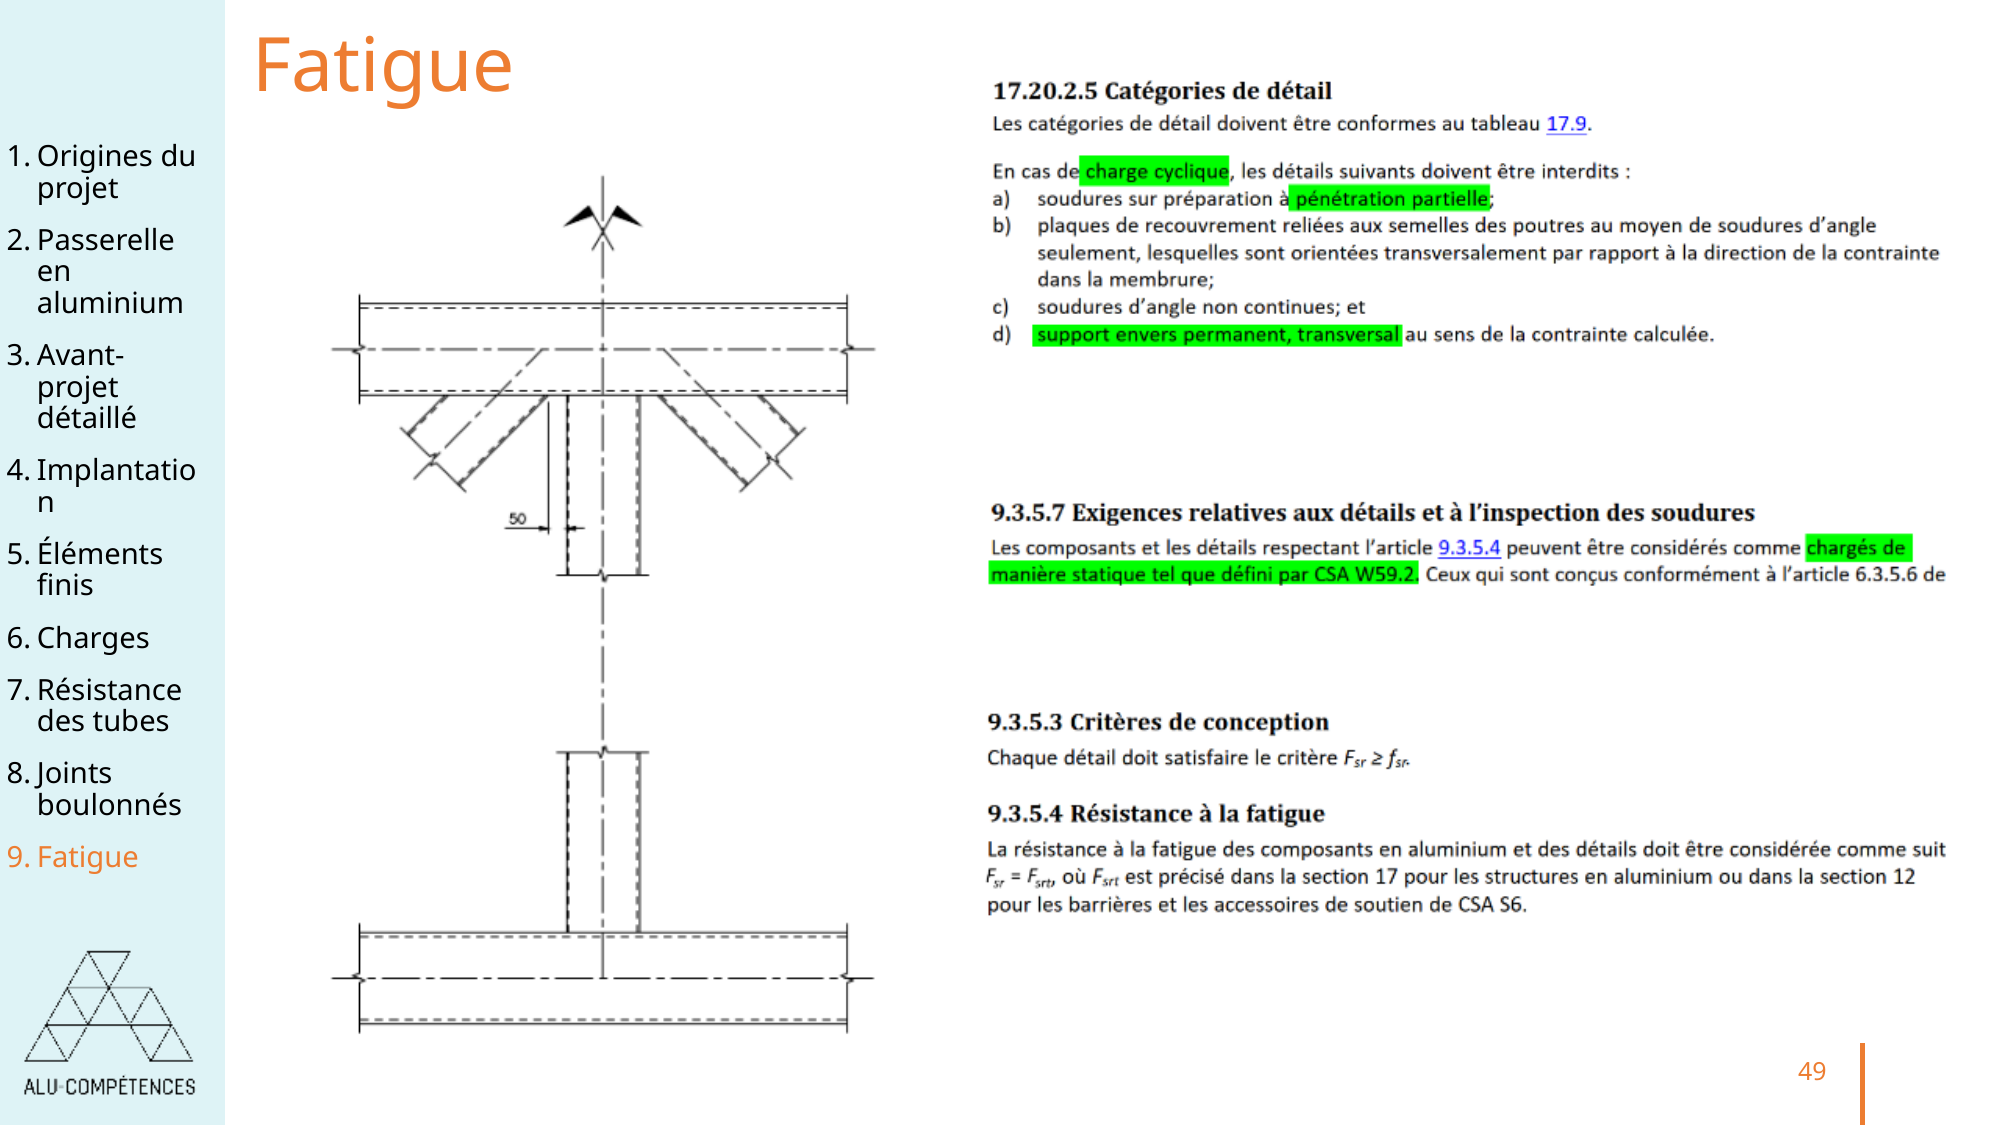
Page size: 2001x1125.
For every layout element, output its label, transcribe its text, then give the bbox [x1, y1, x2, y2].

picture [309, 156, 884, 1045]
picture [16, 931, 201, 1115]
text_box Origines du projet Passerelle en aluminium Avant-projet détaillé Implantation Éléments finis Charges Résistance des tubes Joints boulonnés Fatigue [6, 141, 201, 805]
picture [981, 68, 1973, 361]
picture [981, 484, 1960, 597]
title Fatigue [252, 26, 1749, 142]
picture [981, 700, 1960, 925]
text_box [0, 0, 226, 1125]
slide_number 49 [1643, 1042, 1842, 1103]
